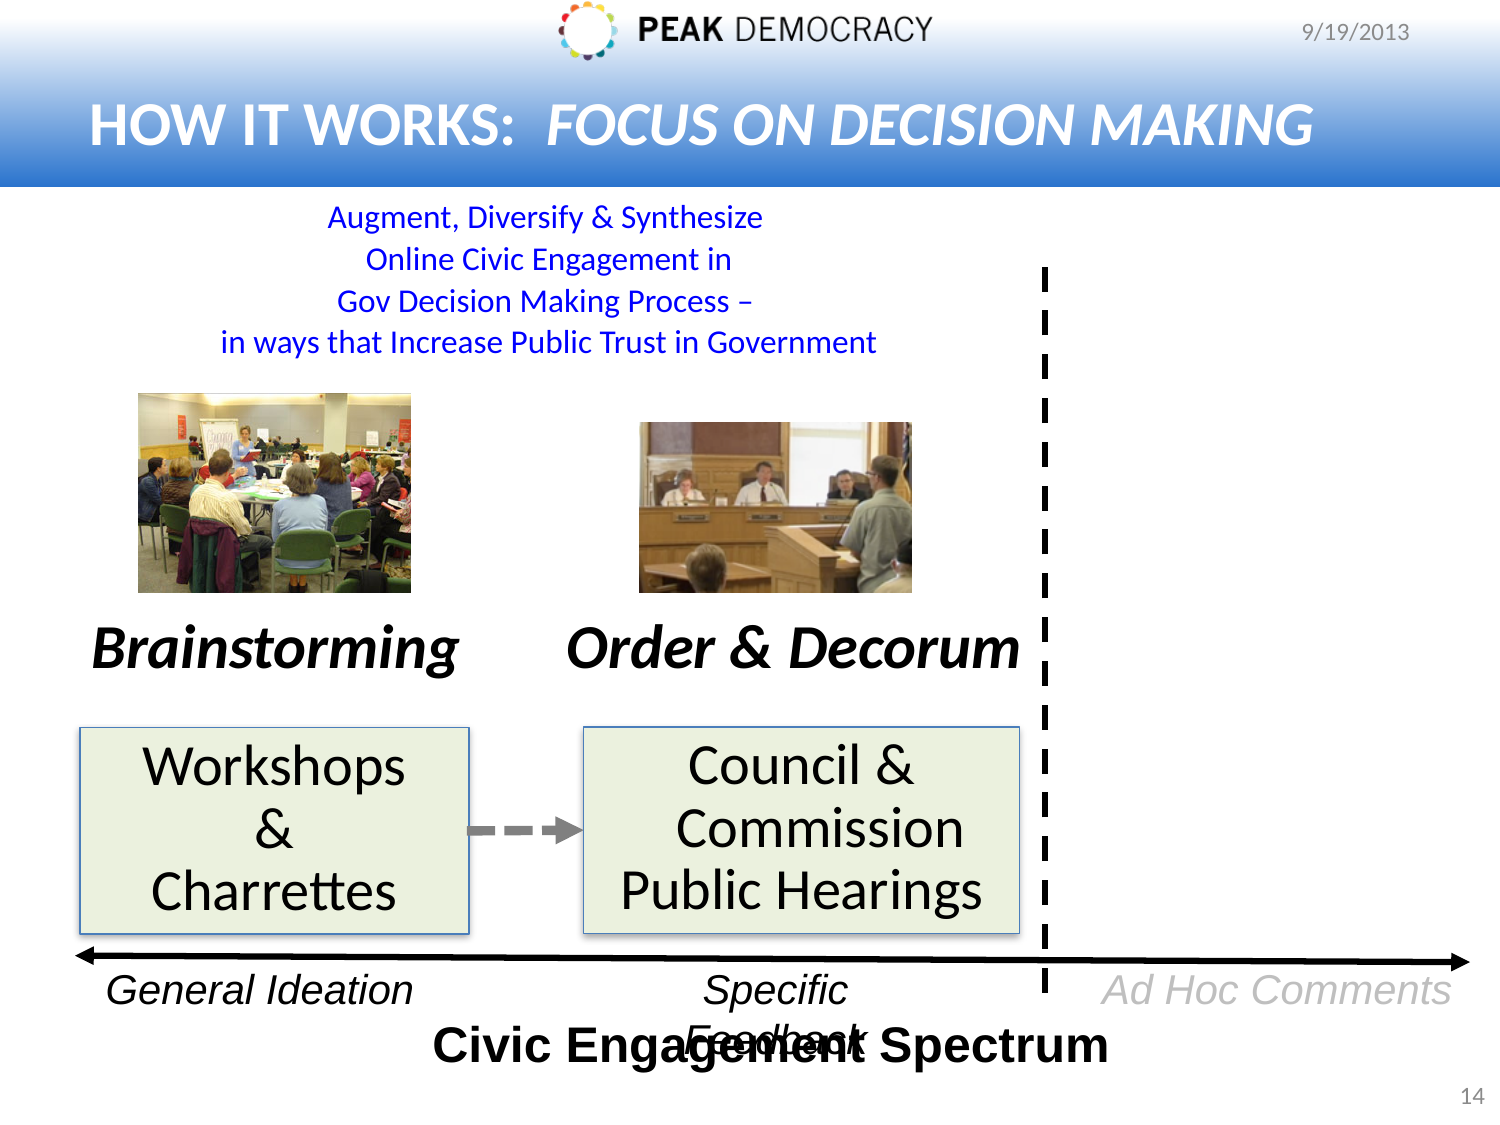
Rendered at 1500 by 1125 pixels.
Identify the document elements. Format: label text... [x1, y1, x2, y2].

slide_number 14 [1149, 1065, 1500, 1125]
text_box How it Works: Focus on Decision Making [74, 64, 1500, 187]
text_box Council & Commission Public Hearings [584, 726, 1020, 929]
text_box [0, 1, 556, 187]
text_box Brainstorming [82, 632, 469, 689]
picture [639, 422, 912, 593]
text_box Civic Engagement Spectrum [74, 1005, 1468, 1080]
text_box General Ideation [75, 970, 445, 1005]
text_box [936, 1, 1500, 64]
text_box [583, 837, 1020, 934]
text_box Ad Hoc Comments [1087, 970, 1468, 1005]
text_box Augment, Diversify & Synthesize Online Civic Engagement in Gov Decision Making Process – in ways that Increase Public Trust in Government [79, 186, 1020, 368]
picture [558, 1, 934, 62]
text_box Order & Decorum [547, 632, 1040, 689]
picture [138, 393, 411, 593]
text_box Specific Feedback [590, 970, 961, 1071]
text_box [1049, 955, 1471, 963]
text_box Workshops & Charrettes [80, 727, 469, 930]
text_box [74, 955, 1040, 963]
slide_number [1074, 1, 1425, 61]
text_box [79, 727, 470, 935]
